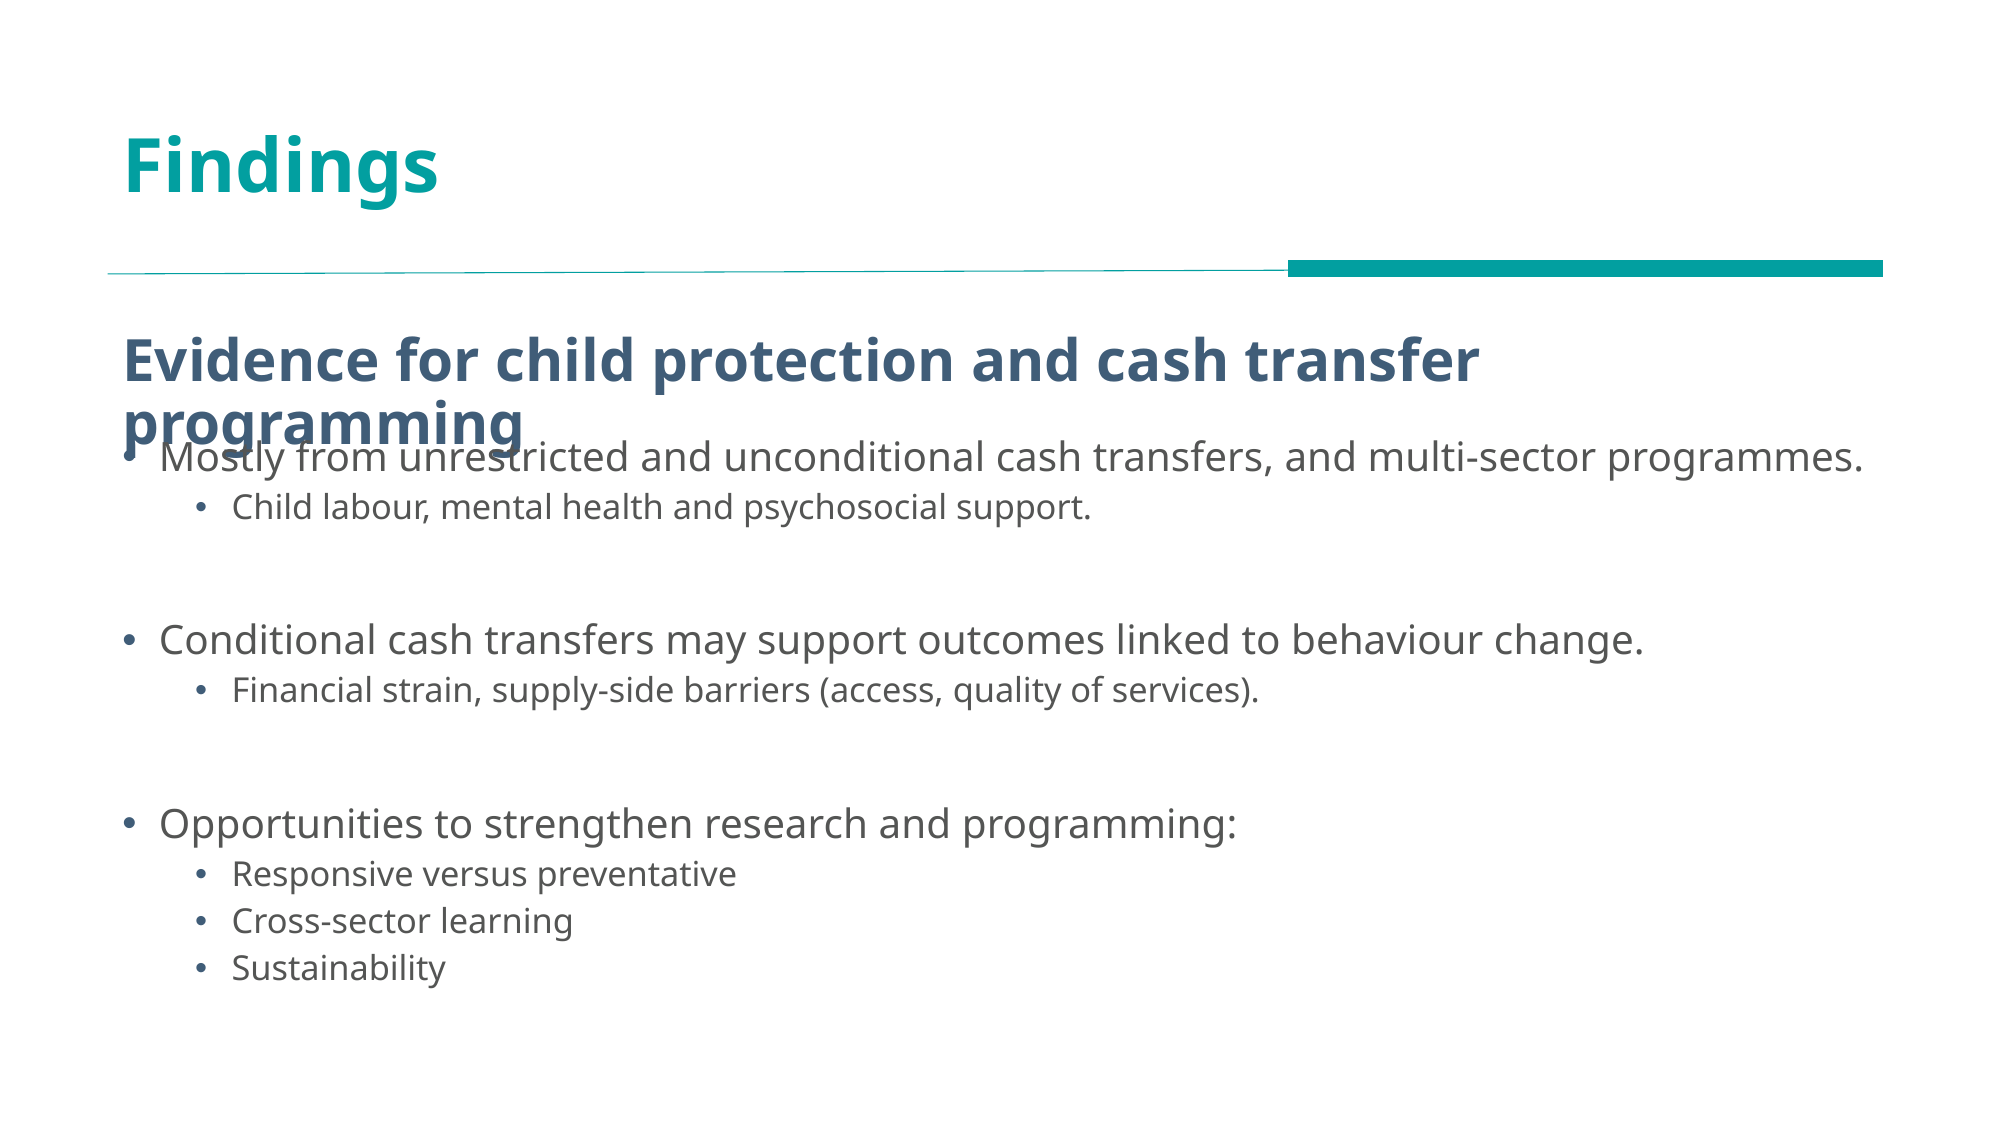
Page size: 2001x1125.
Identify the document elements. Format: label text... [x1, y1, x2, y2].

list Evidence for child protection and cash transfer programming [107, 323, 1883, 418]
title Findings [107, 59, 1833, 278]
list Mostly from unrestricted and unconditional cash transfers, and multi-sector programmes. Child labour, mental health and psychosocial support. Conditional cash transfers may support outcomes linked to behaviour change. Financial strain, supply-side barriers (access, quality of services). Opportunities to strengthen research and programming: Responsive versus preventative Cross-sector learning Sustainability [107, 428, 1883, 1041]
